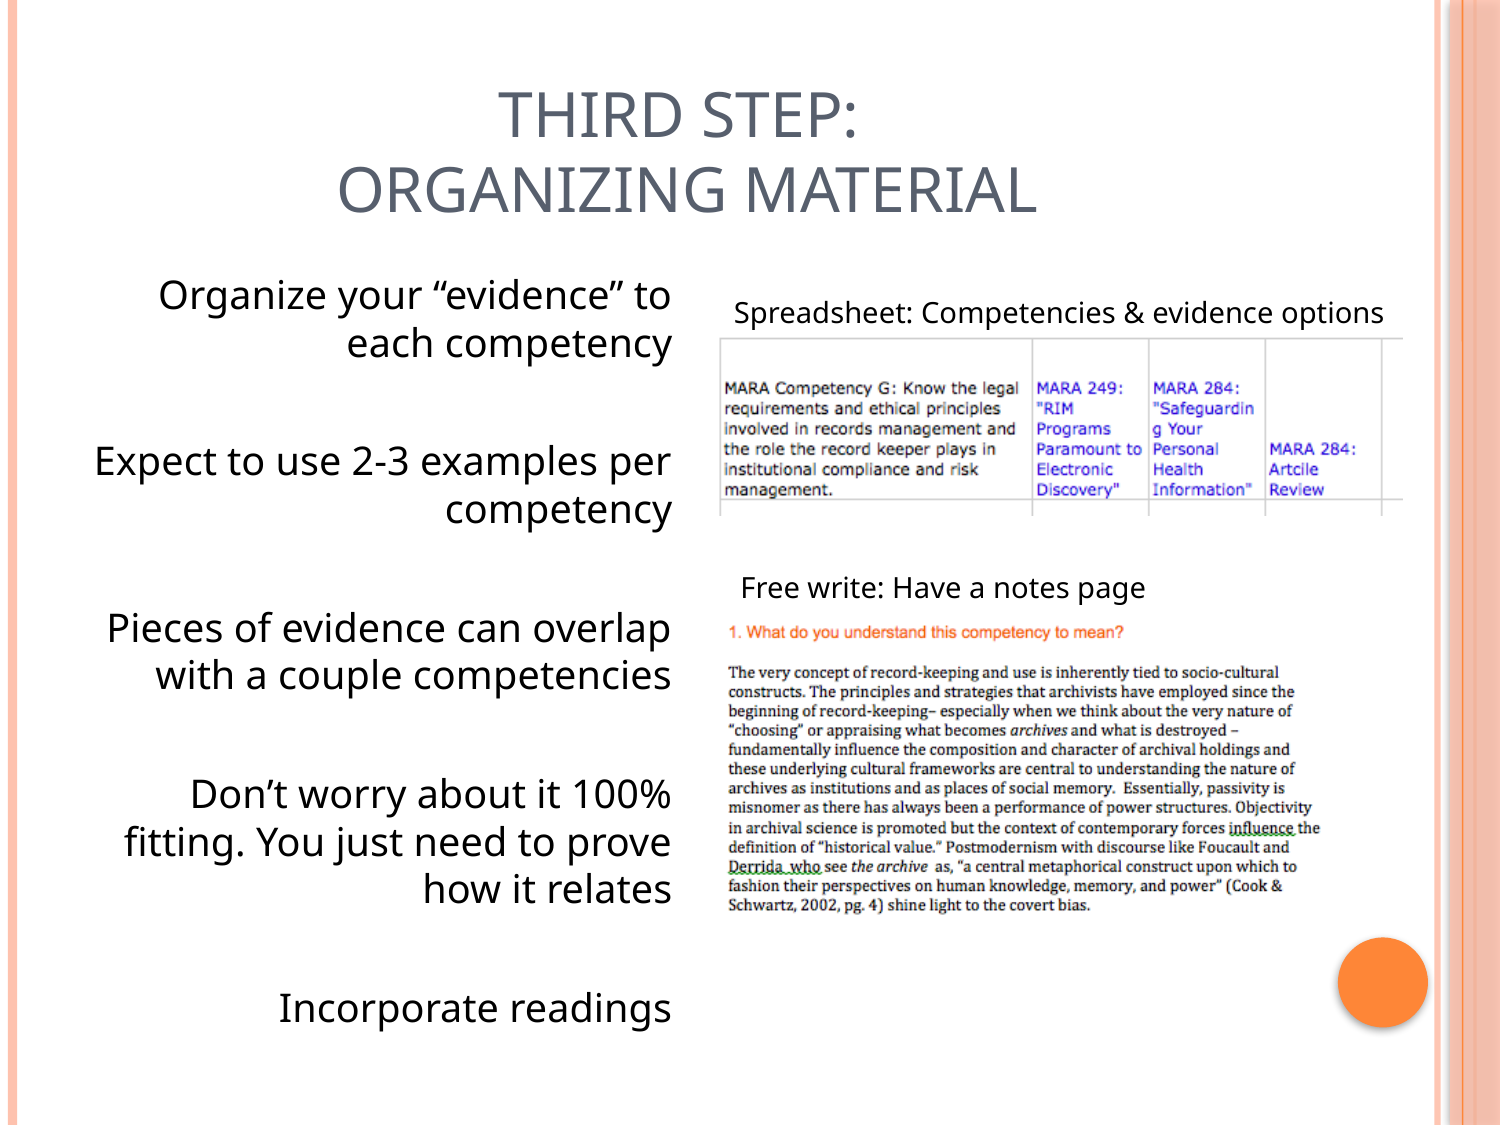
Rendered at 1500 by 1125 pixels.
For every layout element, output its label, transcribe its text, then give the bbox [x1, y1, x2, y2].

text_box Free write: Have a notes page [725, 562, 1162, 609]
picture [711, 324, 1403, 517]
picture [711, 611, 1333, 935]
list Organize your “evidence” to each competency Expect to use 2-3 examples per competency Pieces of evidence can overlap with a couple competencies Don’t worry about it 100% fitting. You just need to prove how it relates Incorporate readings [75, 262, 688, 1050]
title Third Step: Organizing Material [75, 45, 1300, 233]
text_box Spreadsheet: Competencies & evidence options [719, 287, 1400, 321]
